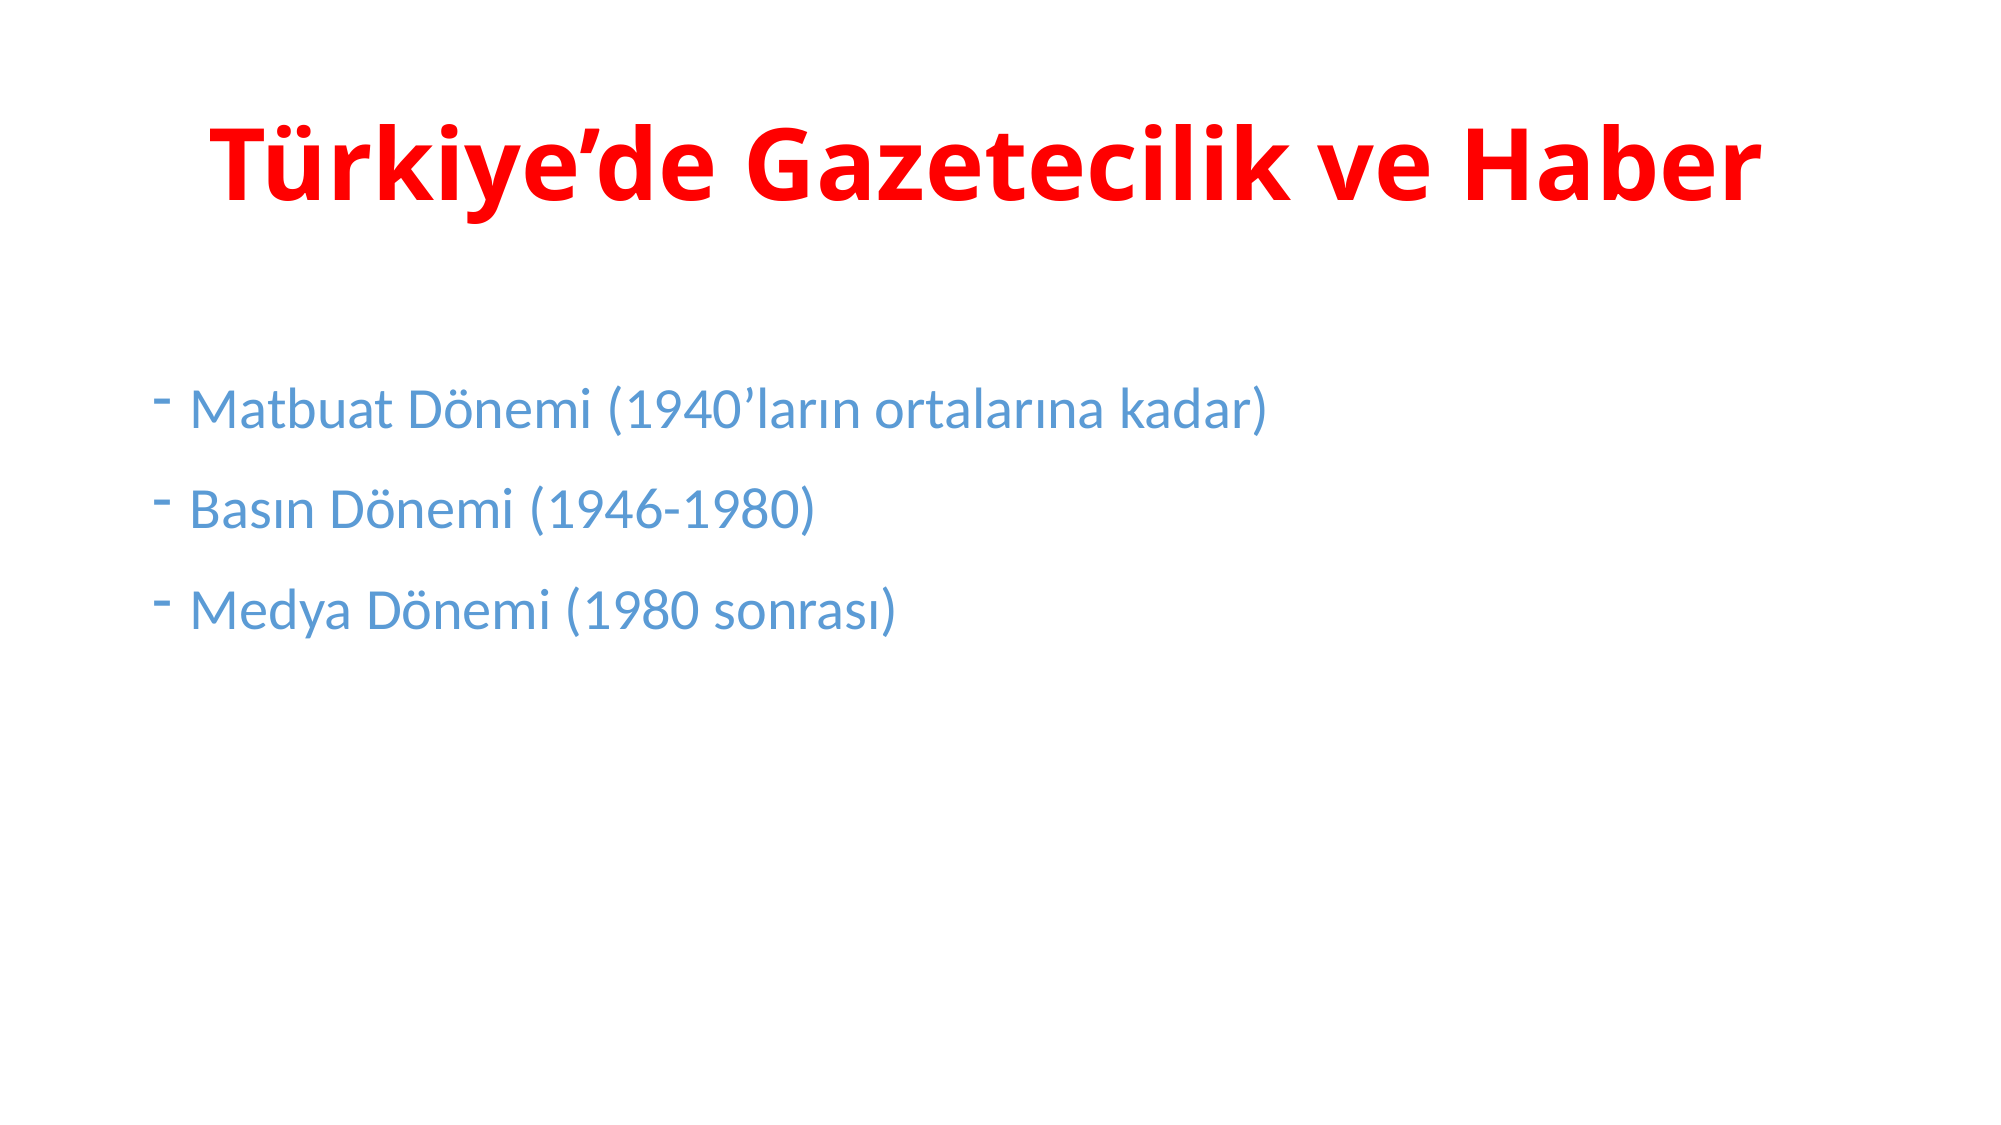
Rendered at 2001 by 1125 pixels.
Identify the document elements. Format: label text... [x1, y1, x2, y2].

title Türkiye’de Gazetecilik ve Haber [137, 59, 1863, 278]
text_box Matbuat Dönemi (1940’ların ortalarına kadar) Basın Dönemi (1946-1980) Medya Dönemi (1980 sonrası) [137, 352, 1974, 1013]
